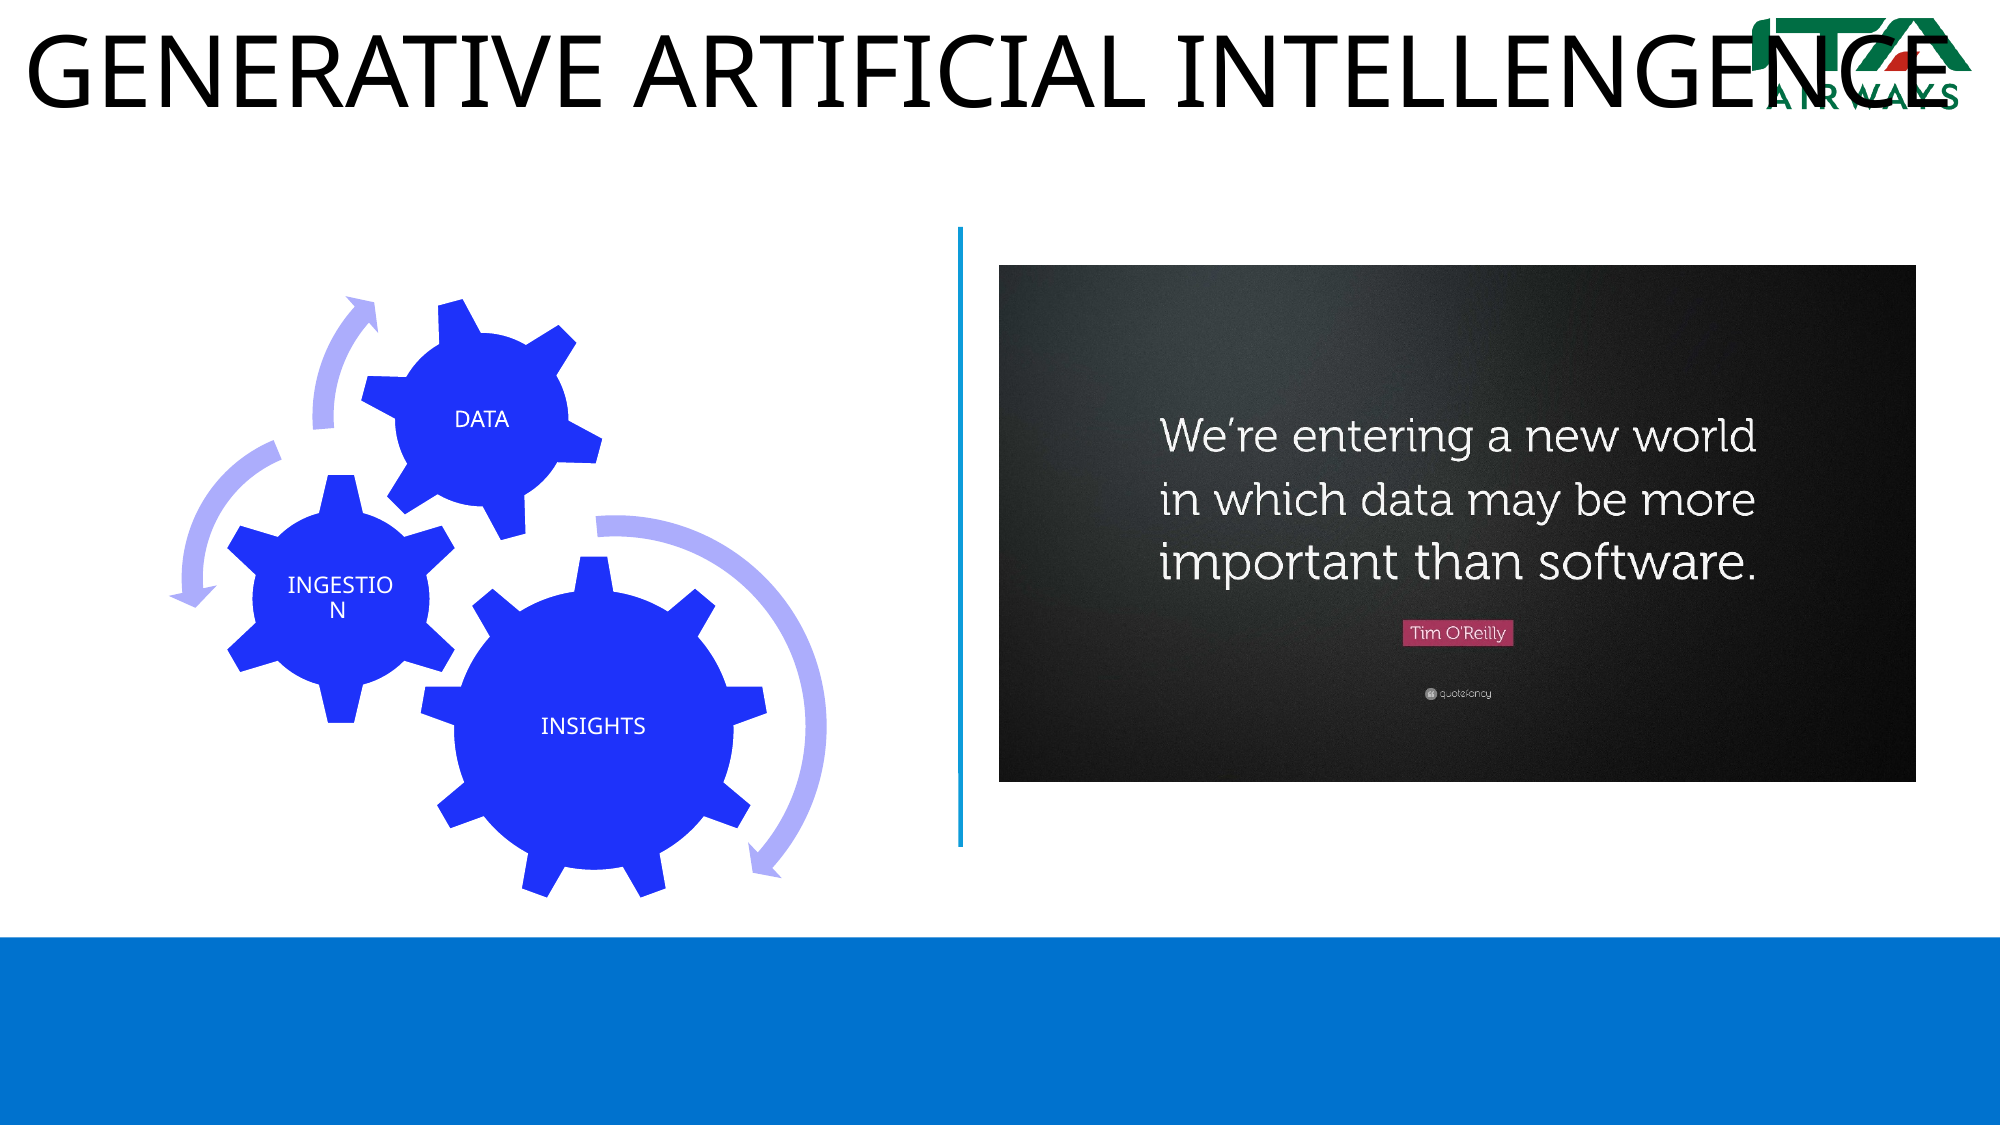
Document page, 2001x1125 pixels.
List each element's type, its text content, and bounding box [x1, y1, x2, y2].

text_box [0, 937, 2000, 1125]
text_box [0, 265, 922, 906]
picture [999, 265, 1916, 782]
text_box GENERATIVE ARTIFICIAL INTELLENGENCE [8, 0, 1972, 135]
picture [1752, 18, 1972, 110]
